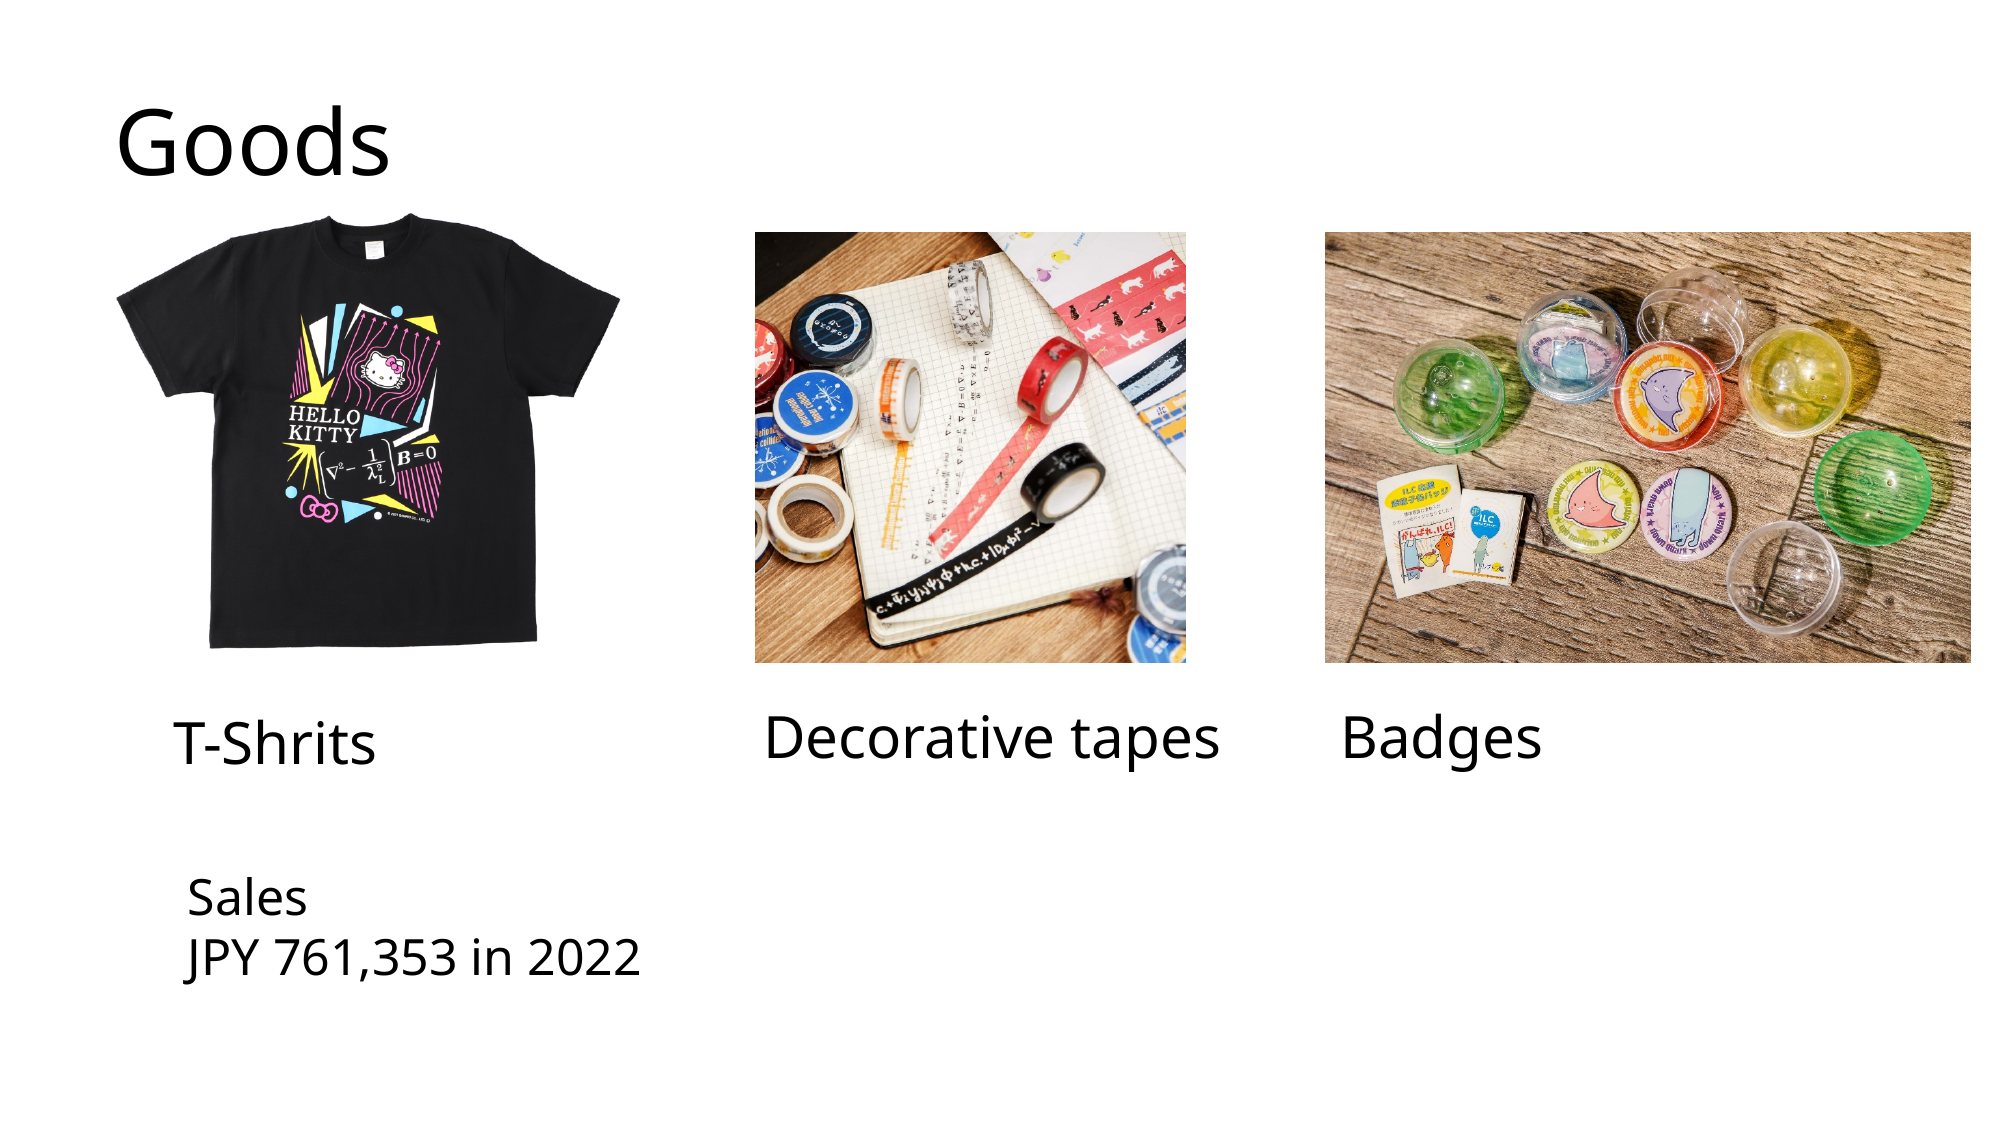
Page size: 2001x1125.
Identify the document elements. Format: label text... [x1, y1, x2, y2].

text_box Decorative tapes [733, 710, 1236, 778]
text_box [99, 162, 1971, 700]
text_box Badges [1325, 710, 1558, 778]
title Goods [99, 45, 1900, 161]
text_box T-Shrits [158, 710, 393, 784]
text_box Sales JPY 761,353 in 2022 [173, 857, 776, 993]
